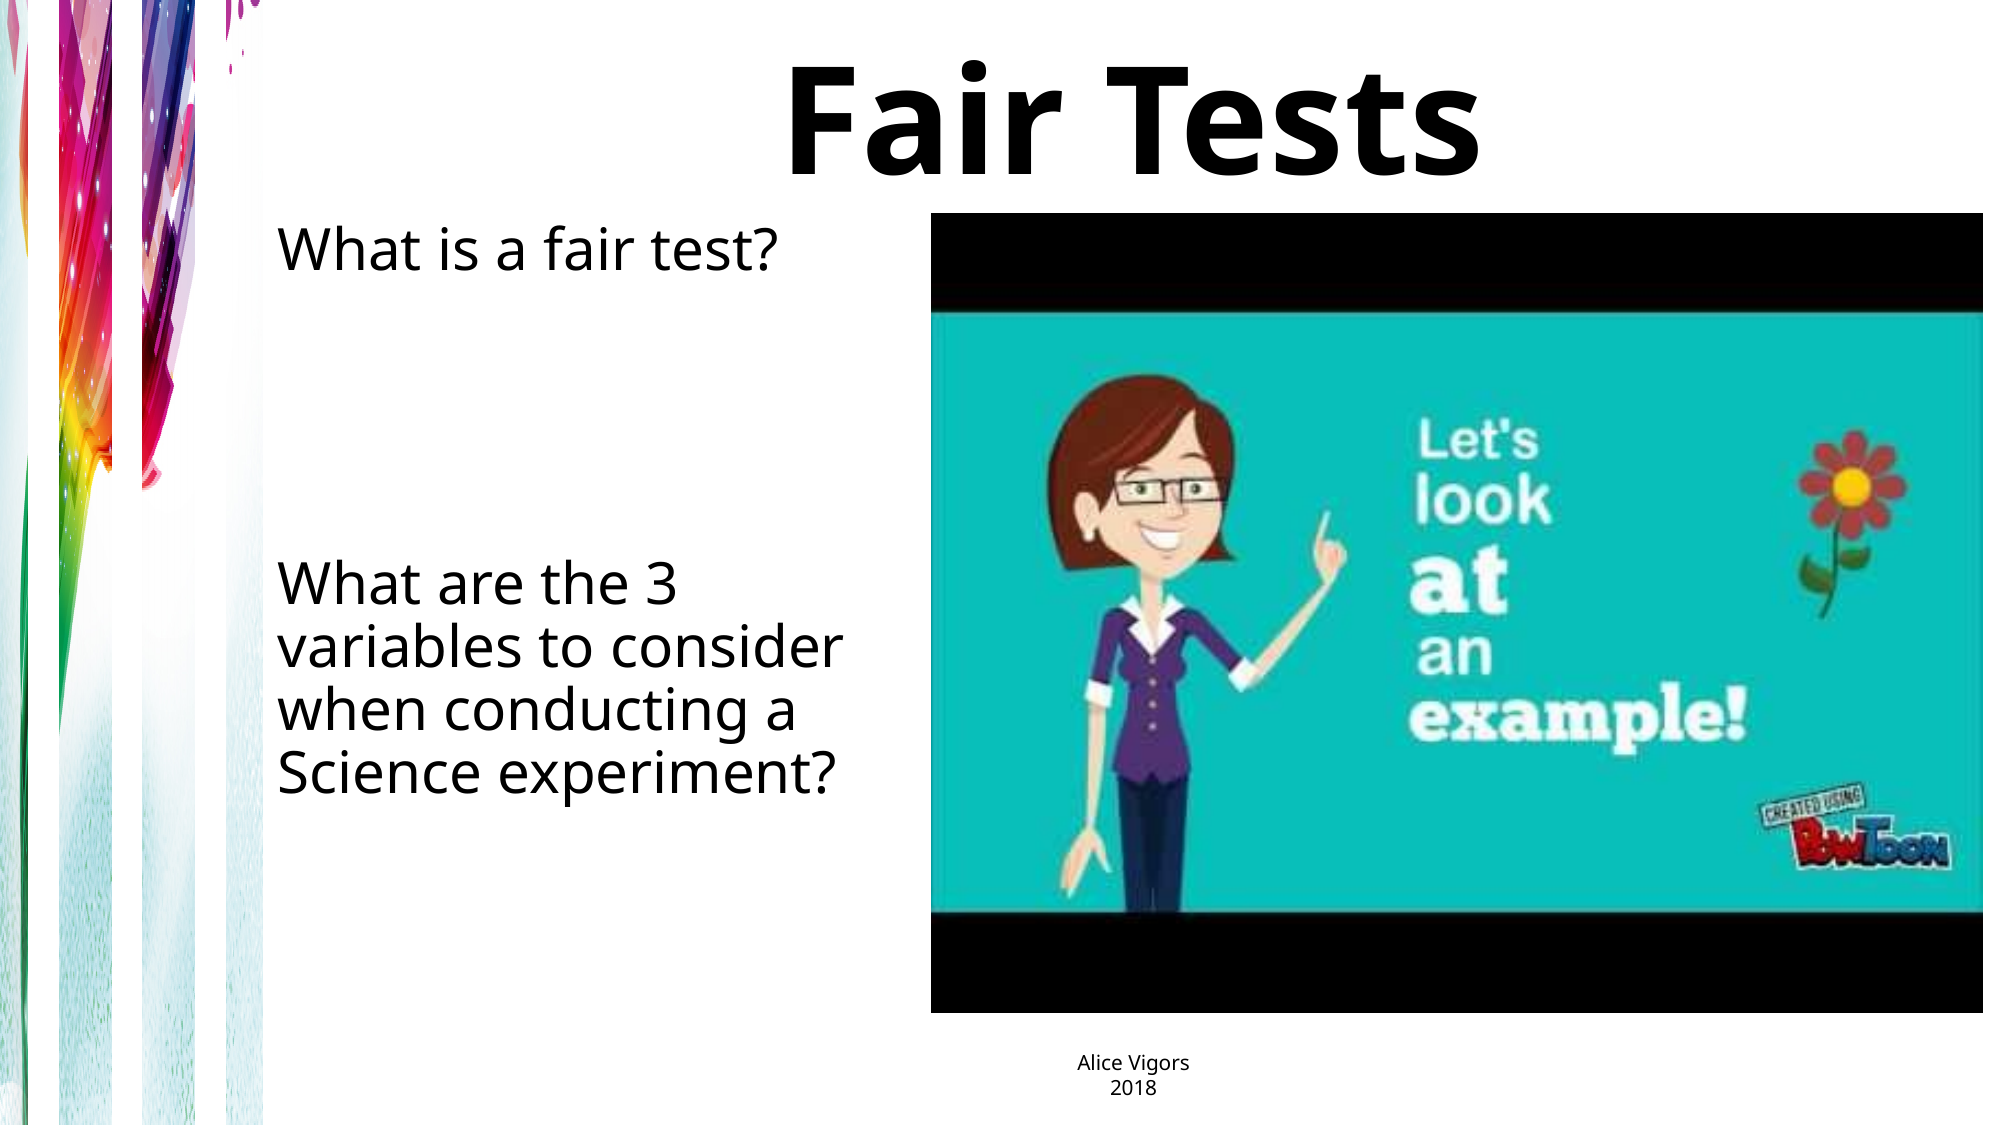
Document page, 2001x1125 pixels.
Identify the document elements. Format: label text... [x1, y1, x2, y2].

list What is a fair test? What are the 3 variables to consider when conducting a Science experiment? [263, 212, 930, 1014]
text_box Alice Vigors 2018 [1053, 1042, 1214, 1108]
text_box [930, 212, 1984, 1014]
title Fair Tests [292, 16, 1971, 212]
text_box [0, 0, 263, 1125]
